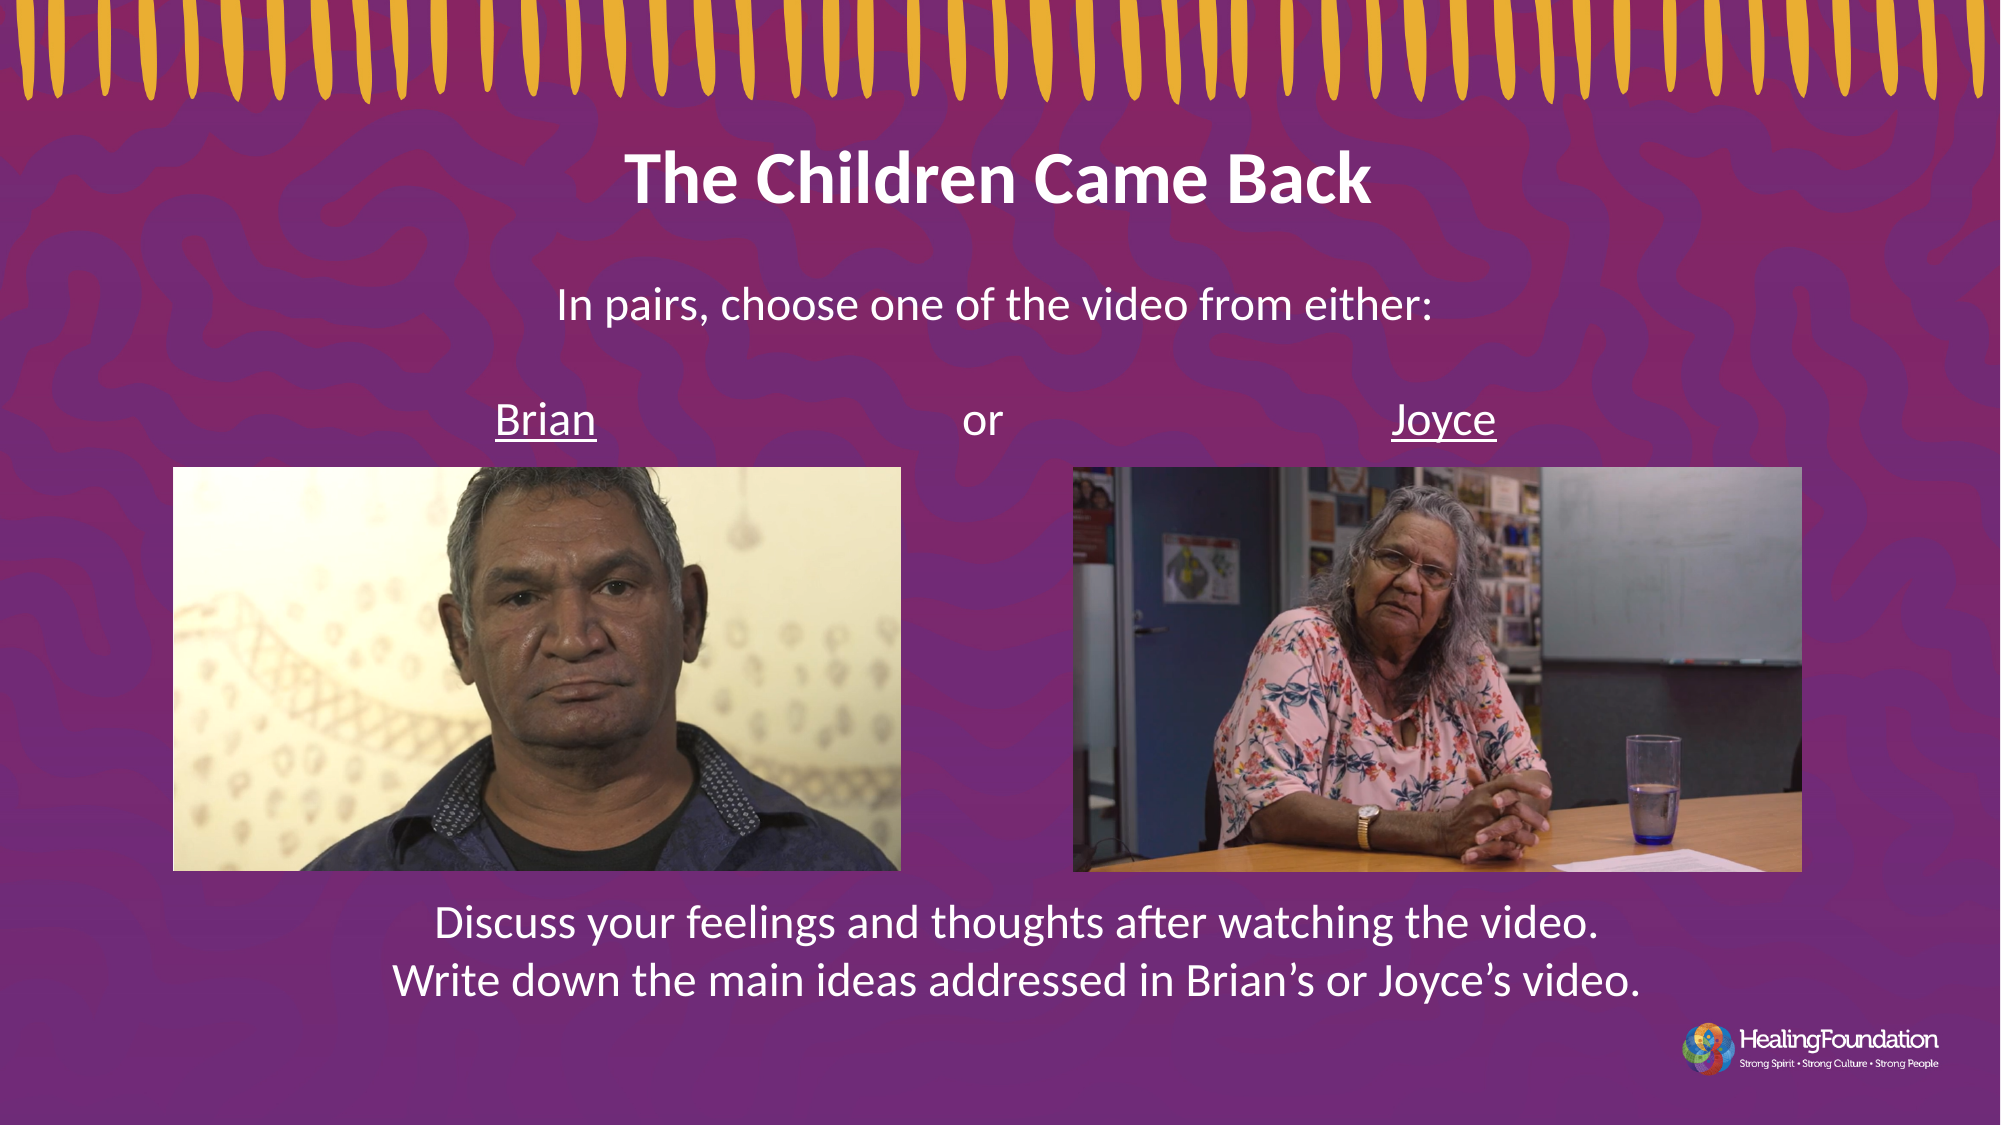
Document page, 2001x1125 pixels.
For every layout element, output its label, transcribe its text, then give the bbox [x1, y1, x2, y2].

text_box In pairs, choose one of the video from either: Brian or Joyce [104, 265, 1887, 1092]
text_box Discuss your feelings and thoughts after watching the video. Write down the main ideas addressed in Brian’s or Joyce’s video. [166, 854, 1870, 1025]
picture [0, 0, 2001, 1125]
text_box The Children Came Back [0, 98, 2000, 249]
